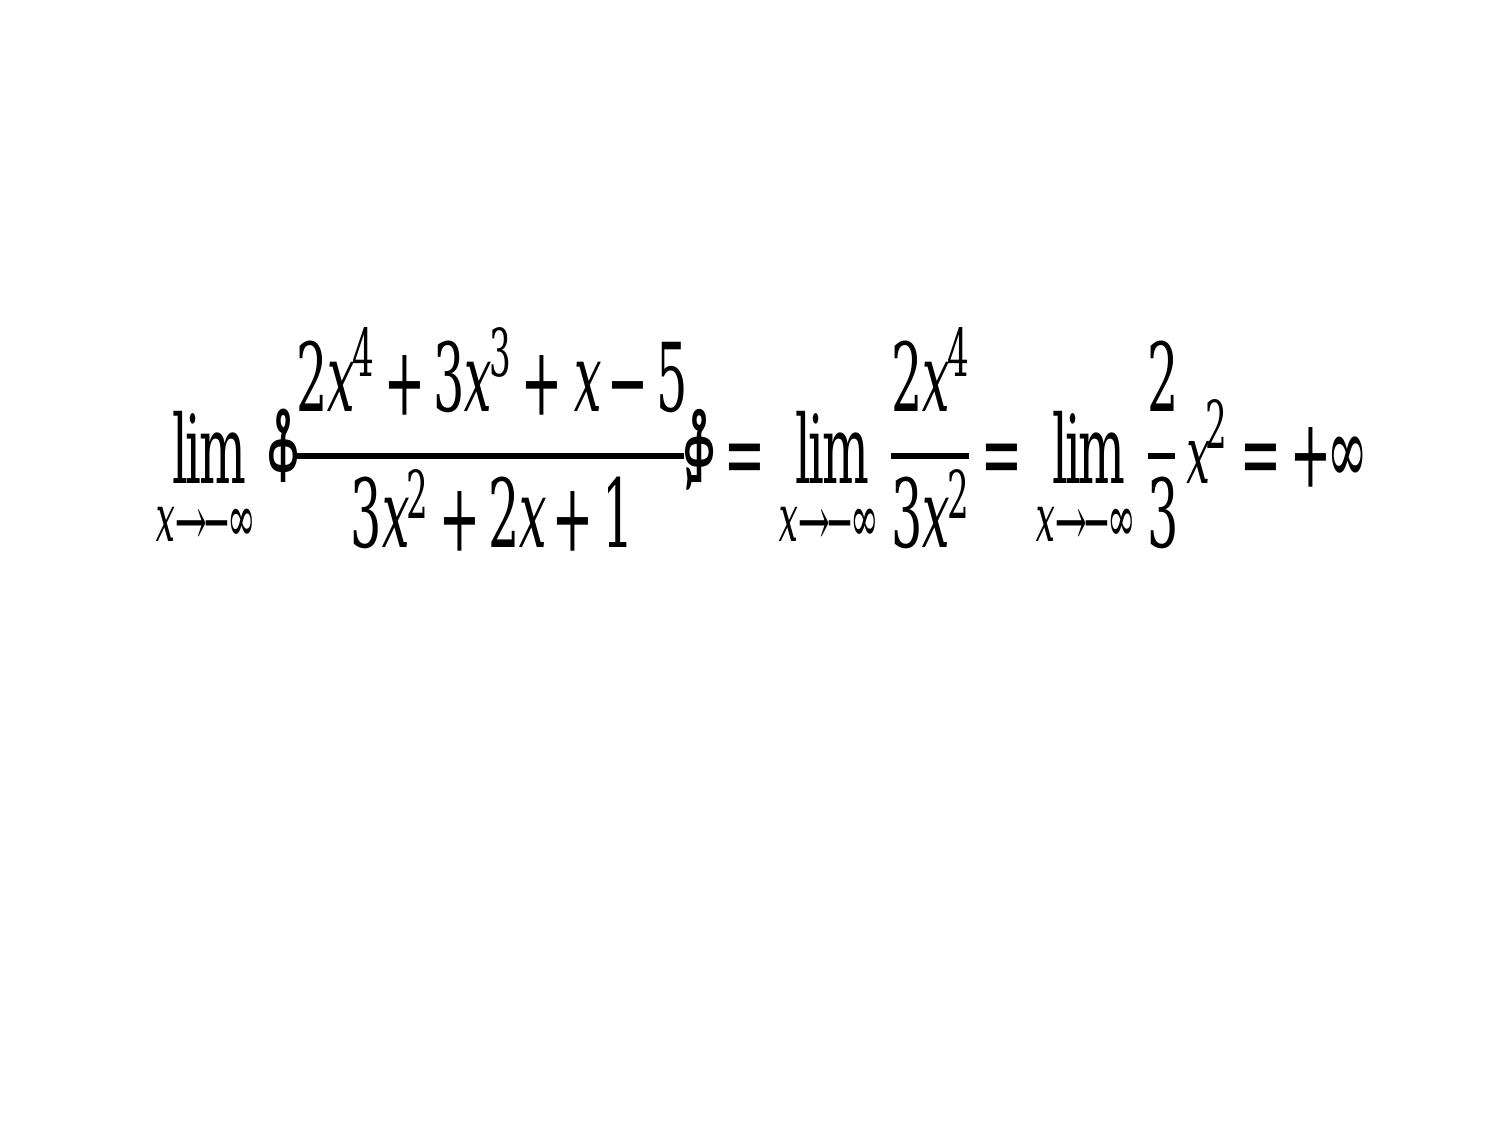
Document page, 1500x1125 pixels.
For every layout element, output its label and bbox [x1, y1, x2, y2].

picture [0, 234, 1500, 680]
